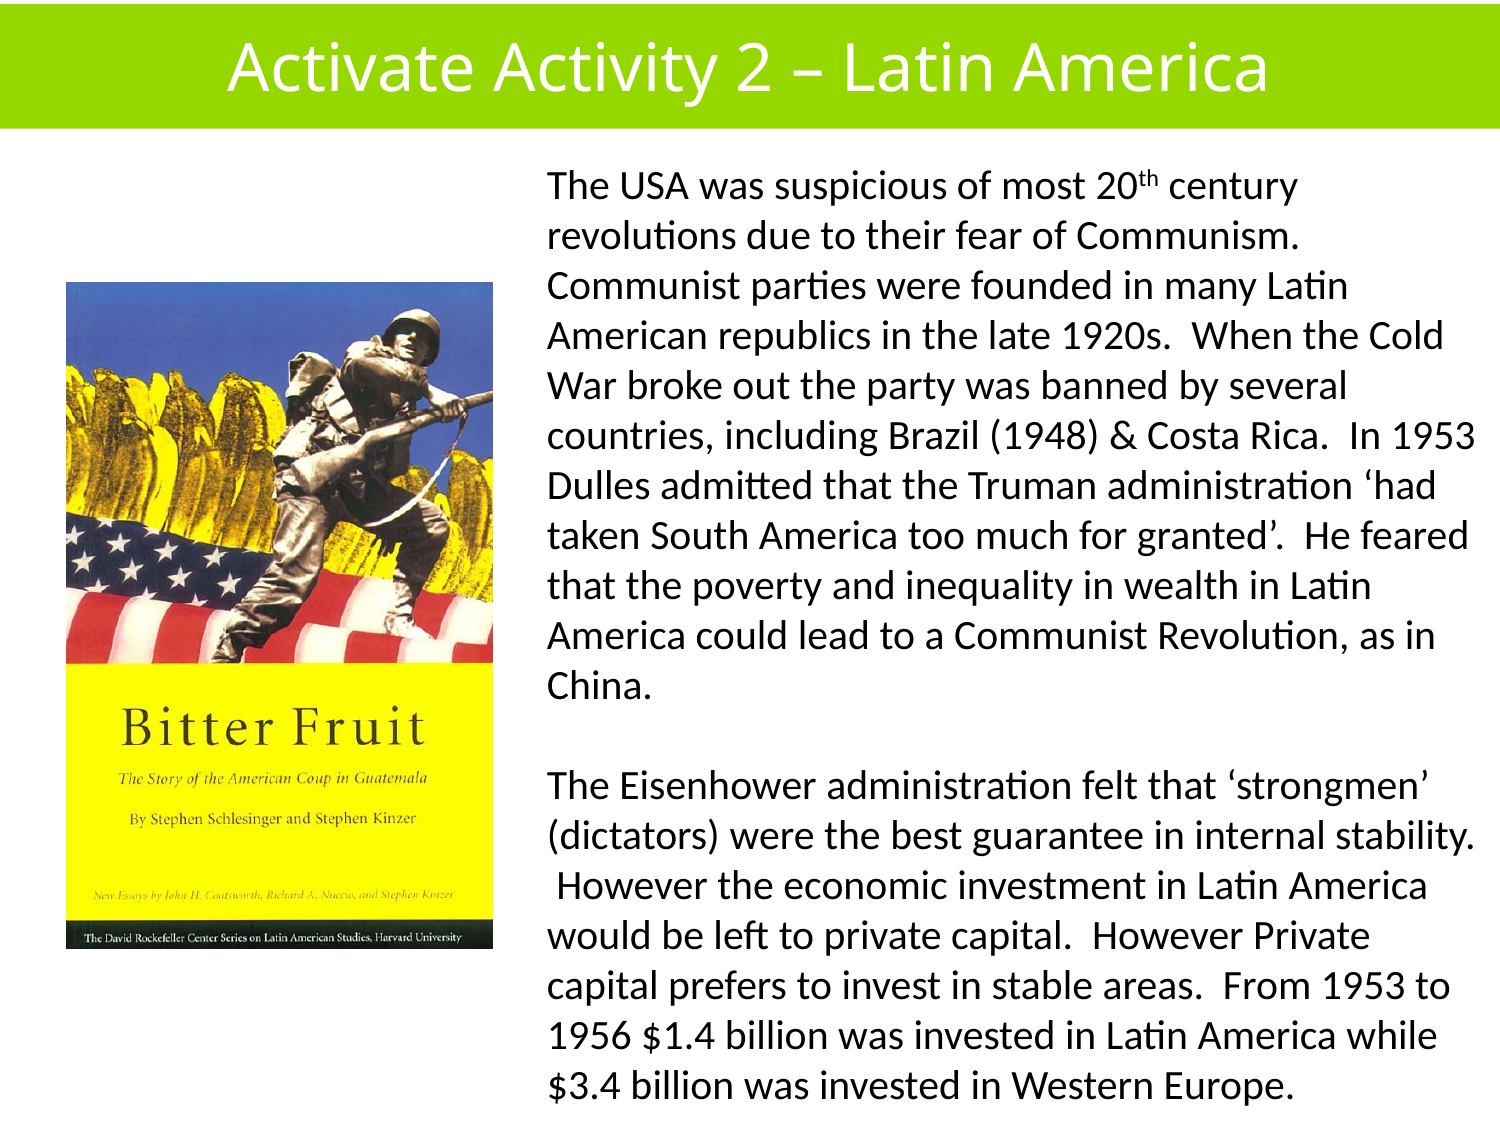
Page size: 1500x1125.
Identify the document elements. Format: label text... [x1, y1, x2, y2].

text_box The USA was suspicious of most 20th century revolutions due to their fear of Communism. Communist parties were founded in many Latin American republics in the late 1920s. When the Cold War broke out the party was banned by several countries, including Brazil (1948) & Costa Rica. In 1953 Dulles admitted that the Truman administration ‘had taken South America too much for granted’. He feared that the poverty and inequality in wealth in Latin America could lead to a Communist Revolution, as in China. The Eisenhower administration felt that ‘strongmen’ (dictators) were the best guarantee in internal stability. However the economic investment in Latin America would be left to private capital. However Private capital prefers to invest in stable areas. From 1953 to 1956 $1.4 billion was invested in Latin America while $3.4 billion was invested in Western Europe. [532, 149, 1500, 1116]
text_box Activate Activity 2 – Latin America [0, 3, 1500, 129]
picture [66, 282, 493, 949]
